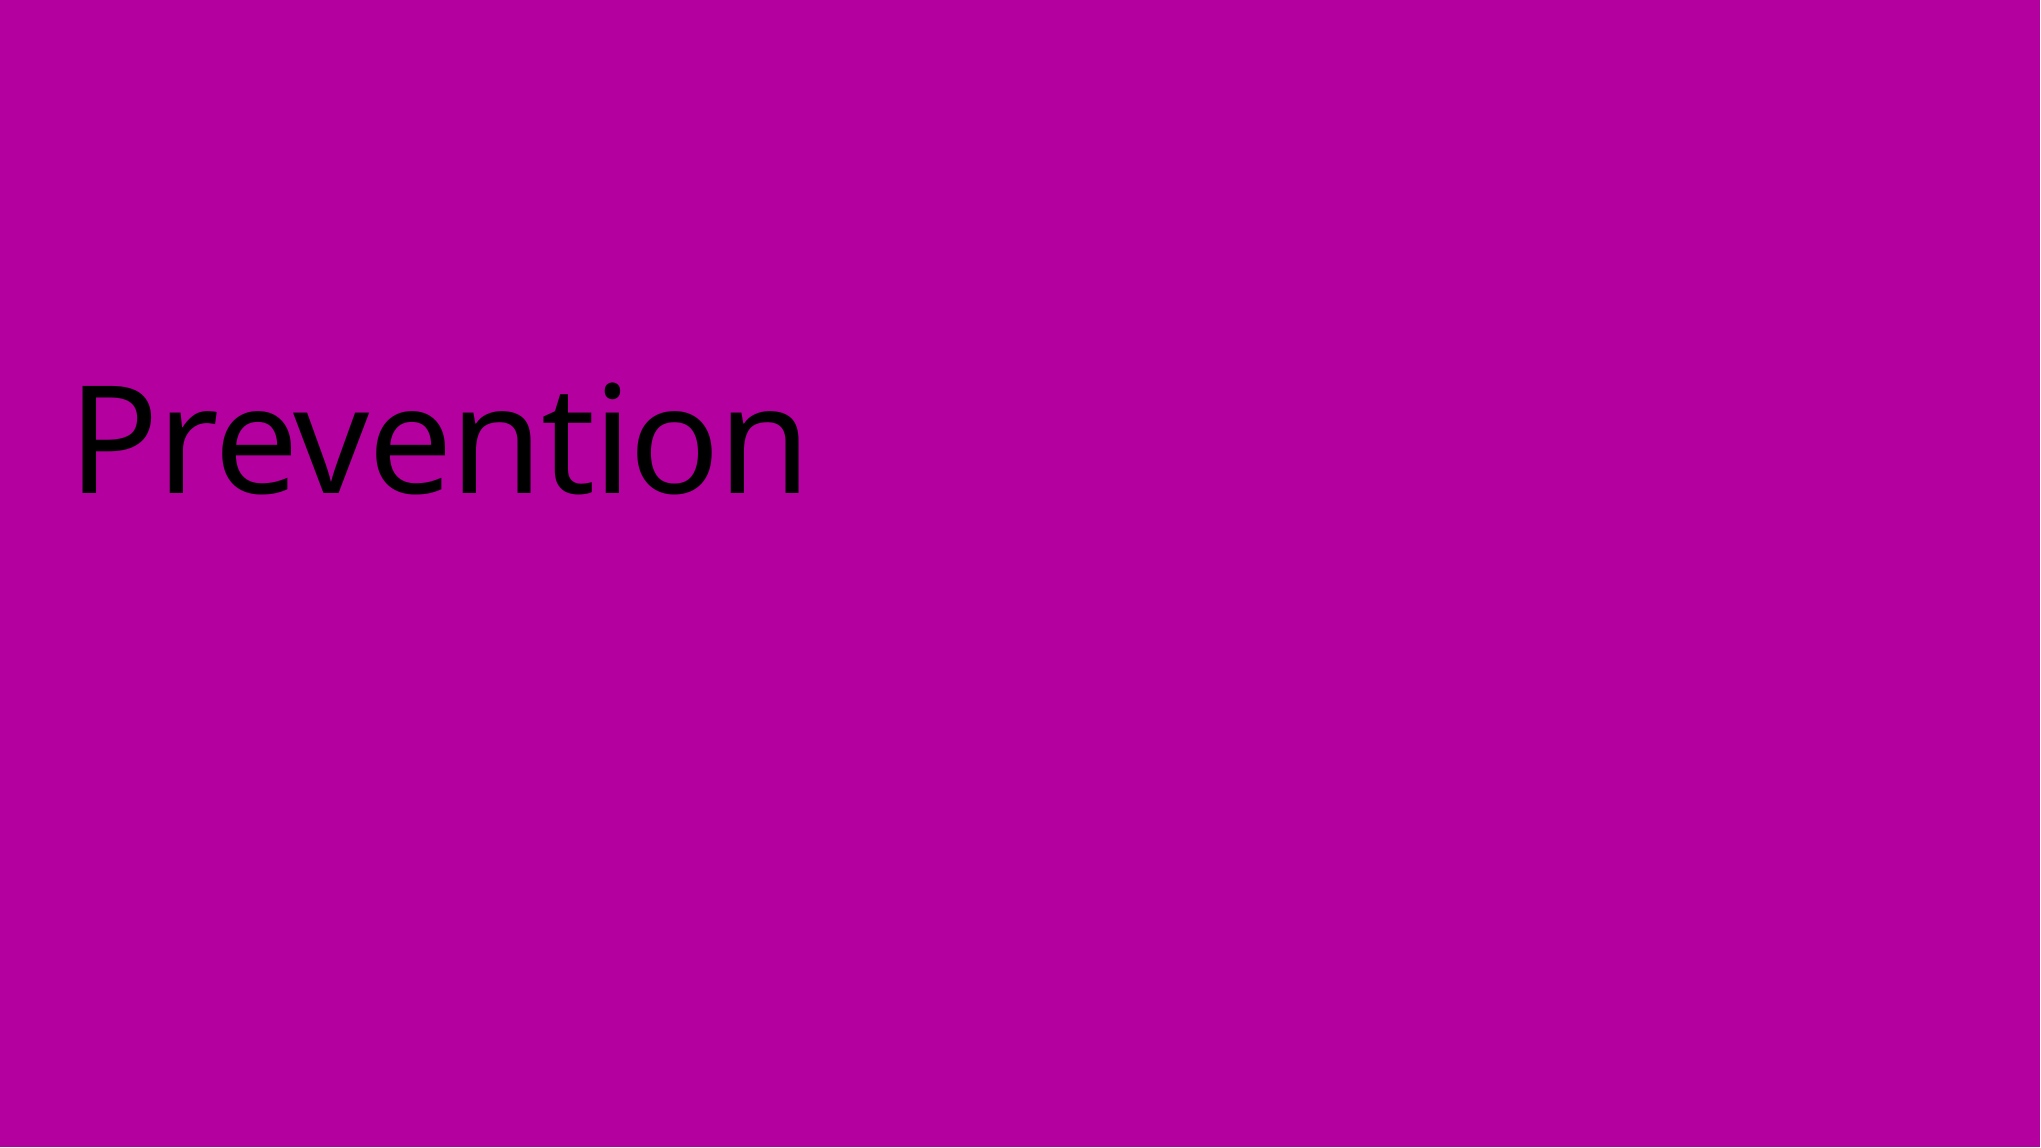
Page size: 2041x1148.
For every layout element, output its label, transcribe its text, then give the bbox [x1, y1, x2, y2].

title Prevention [45, 348, 1996, 543]
